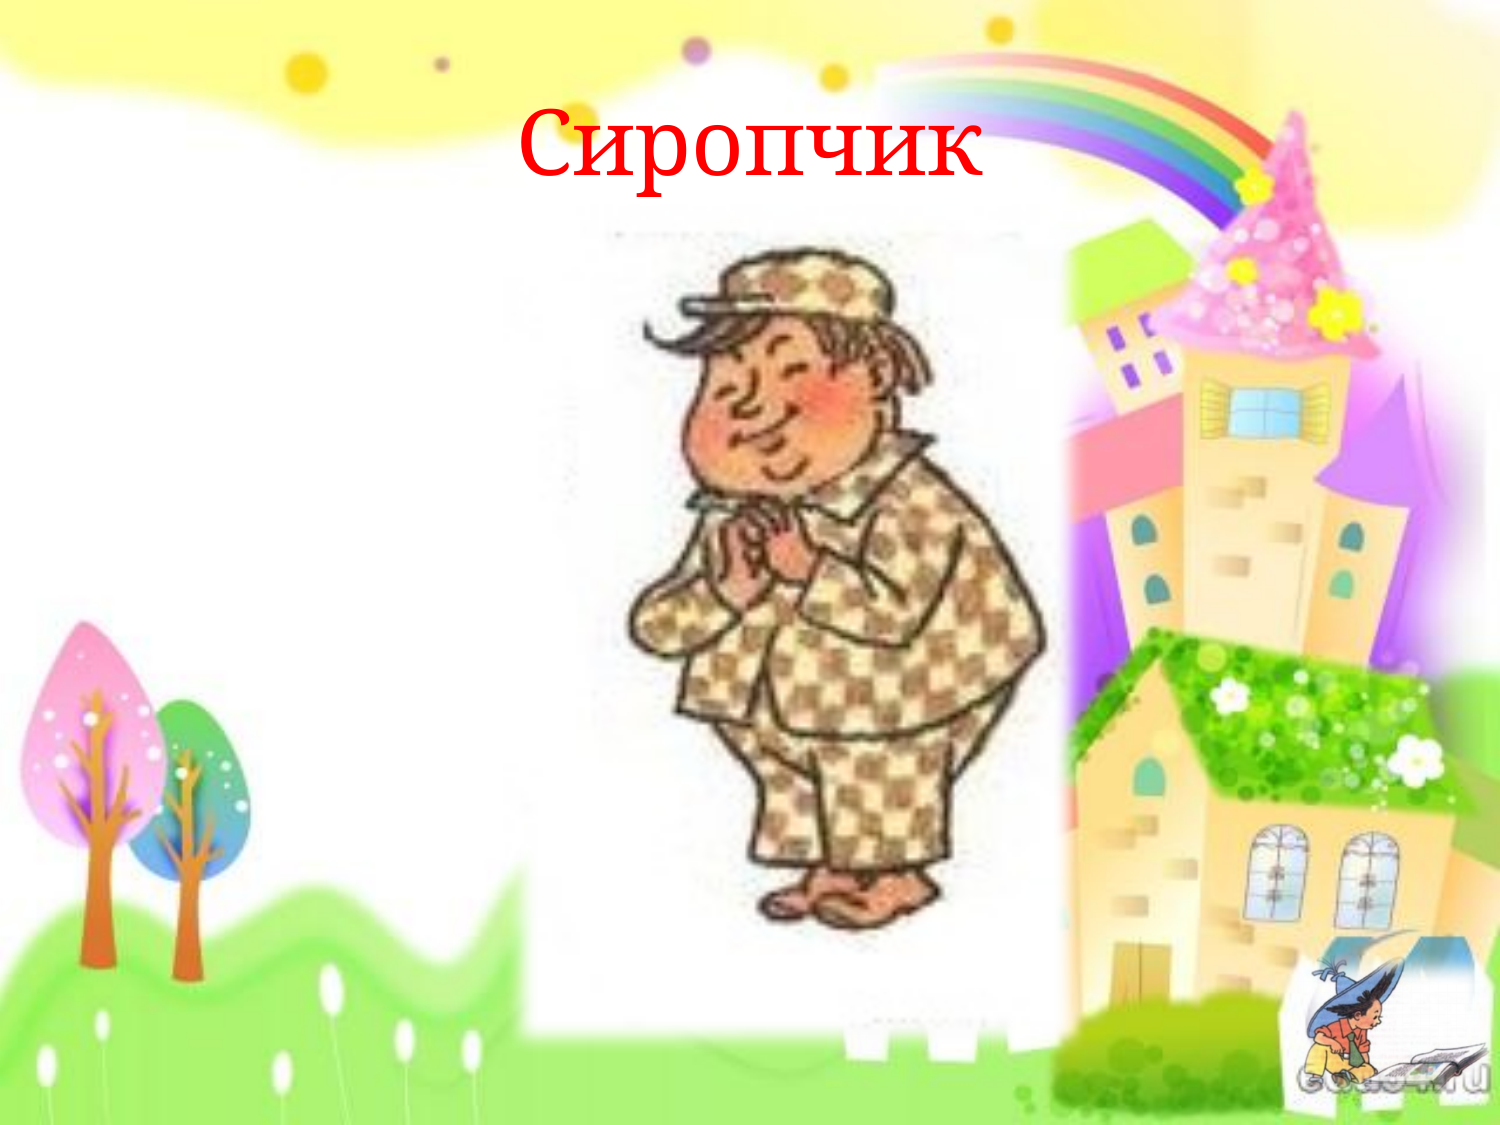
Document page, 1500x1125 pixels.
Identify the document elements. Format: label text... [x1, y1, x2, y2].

title Сиропчик [75, 45, 1425, 233]
picture [0, 0, 1500, 1125]
